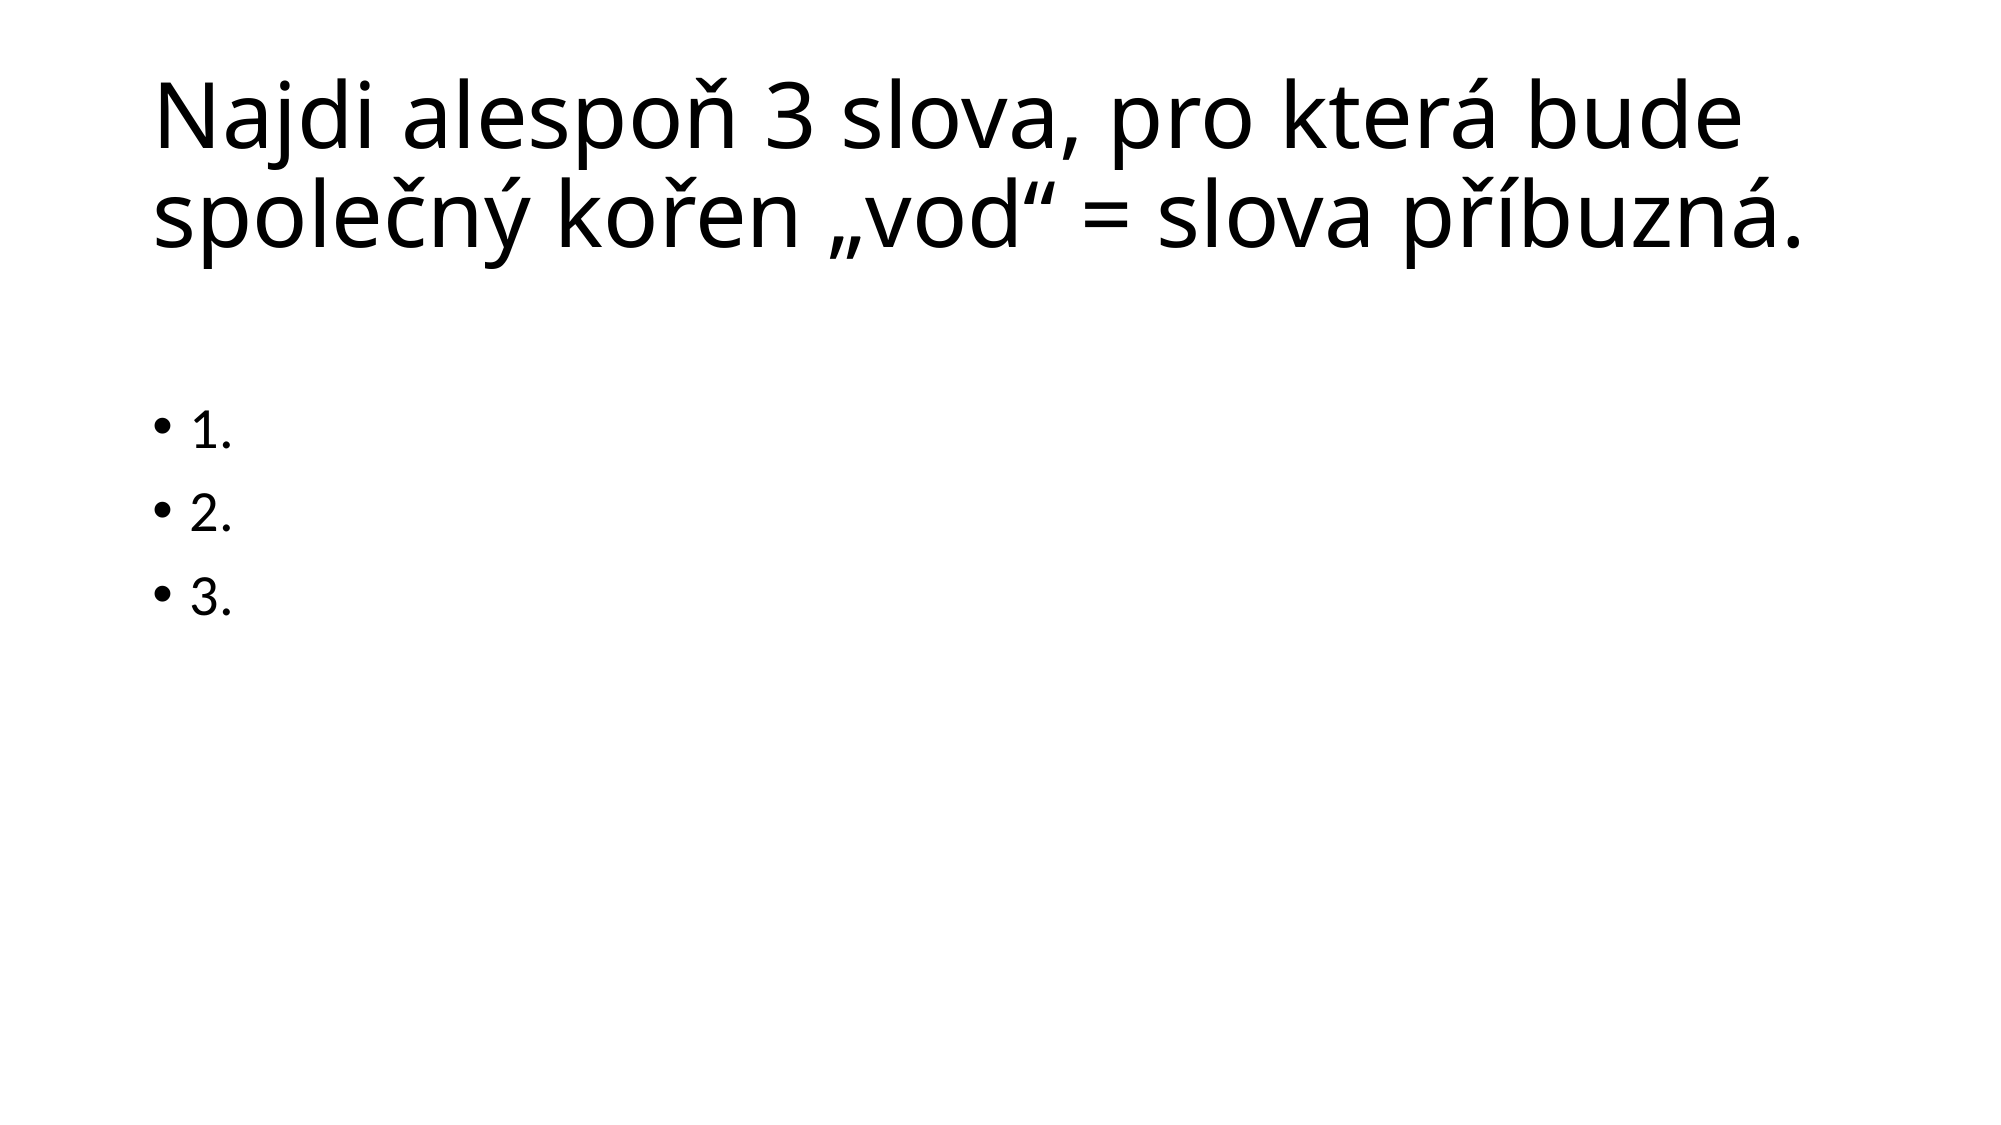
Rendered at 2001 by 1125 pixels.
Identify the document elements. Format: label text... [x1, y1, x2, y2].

list 1. 2. 3. [137, 299, 1863, 1014]
title Najdi alespoň 3 slova, pro která bude společný kořen „vod“ = slova příbuzná. [137, 59, 1863, 278]
